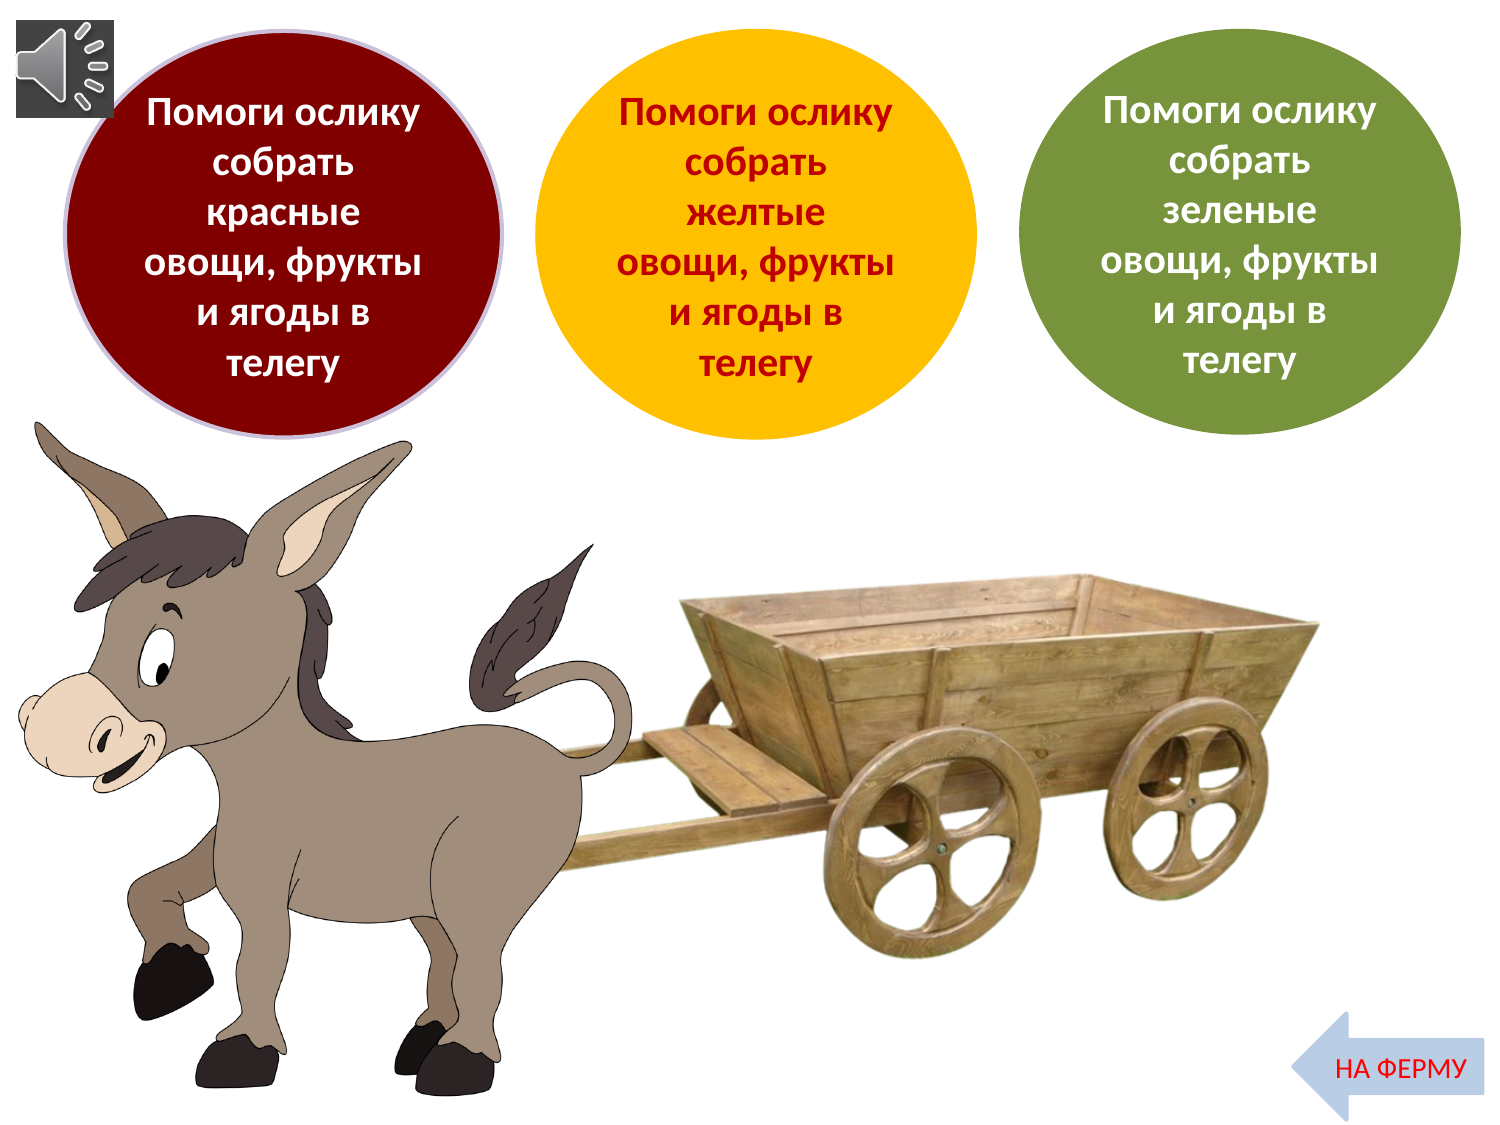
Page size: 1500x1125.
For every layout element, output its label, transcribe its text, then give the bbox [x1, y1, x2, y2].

text_box НА ФЕРМУ [1358, 1037, 1485, 1096]
text_box Помоги ослику собрать красные овощи, фрукты и ягоды в телегу [62, 28, 505, 416]
picture [14, 320, 1353, 1125]
text_box Помоги ослику собрать желтые овощи, фрукты и ягоды в телегу [535, 28, 977, 319]
text_box Помоги ослику собрать зеленые овощи, фрукты и ягоды в телегу [1019, 28, 1461, 404]
picture [14, 18, 116, 120]
